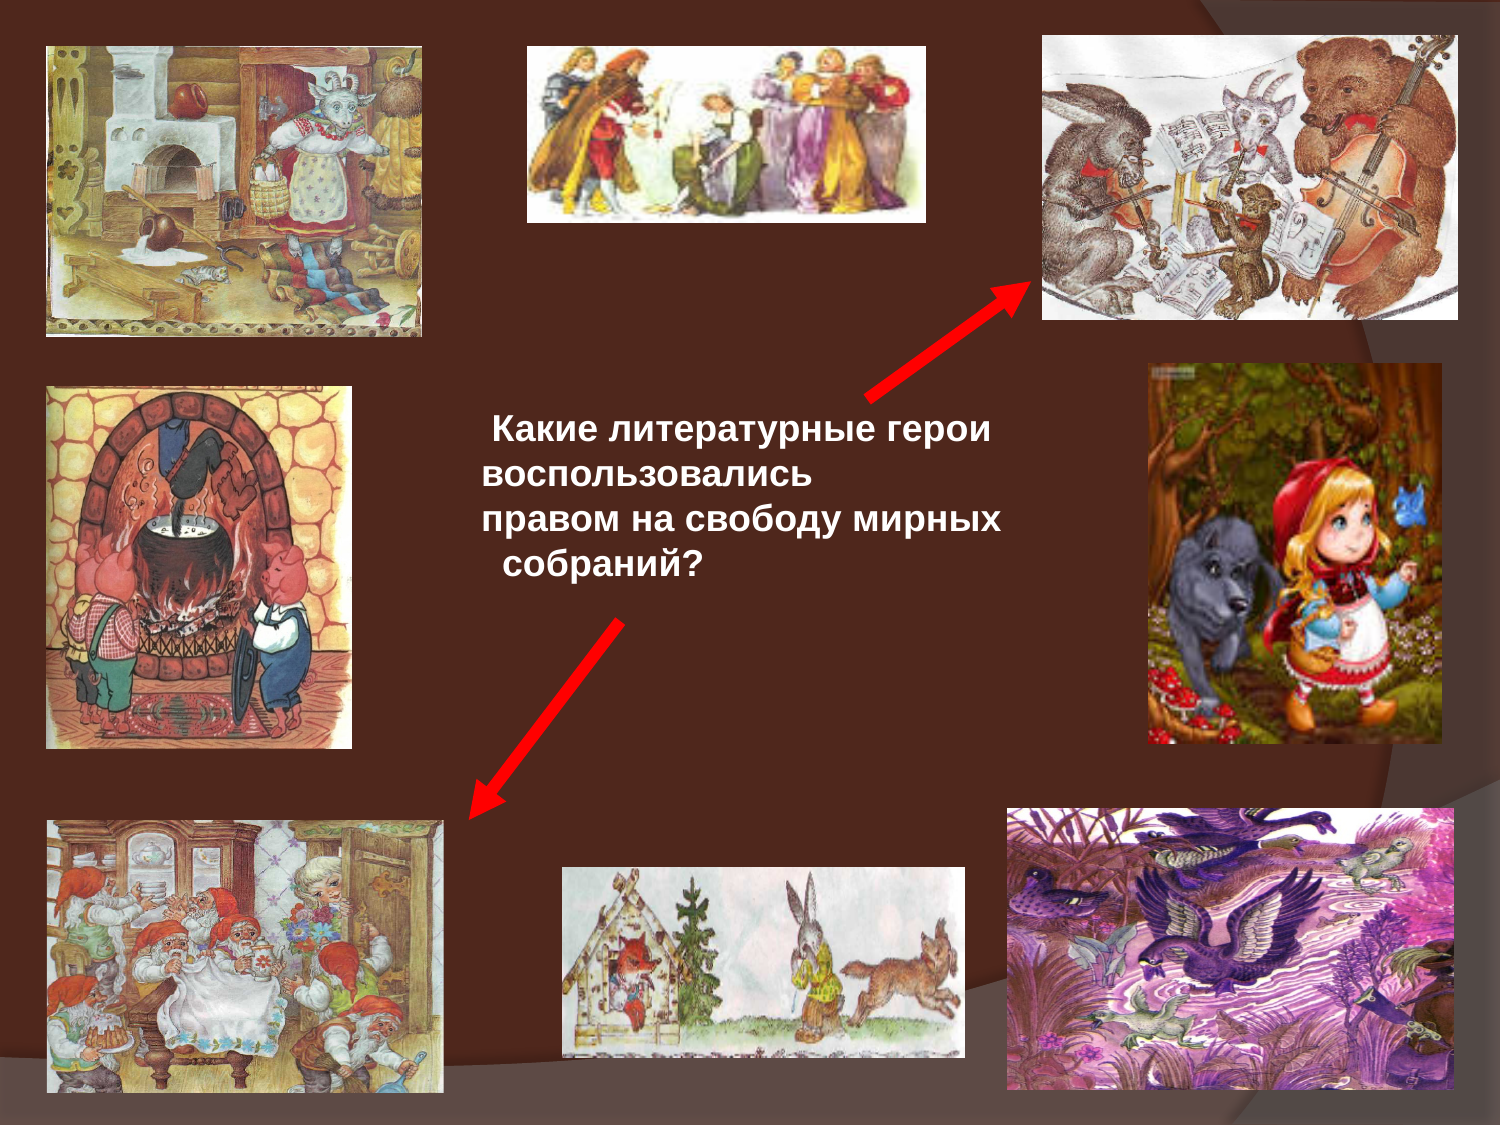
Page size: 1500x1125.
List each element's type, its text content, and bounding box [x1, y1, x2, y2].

text_box [468, 621, 621, 821]
picture [46, 386, 352, 749]
picture [1007, 808, 1454, 1090]
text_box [46, 46, 423, 337]
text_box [1042, 34, 1459, 320]
text_box [867, 281, 1032, 400]
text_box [46, 820, 444, 1094]
text_box Какие литературные герои воспользовались правом на свободу мирных собраний? [466, 397, 1066, 592]
picture [1148, 363, 1442, 744]
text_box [562, 866, 965, 1059]
picture [527, 46, 927, 223]
